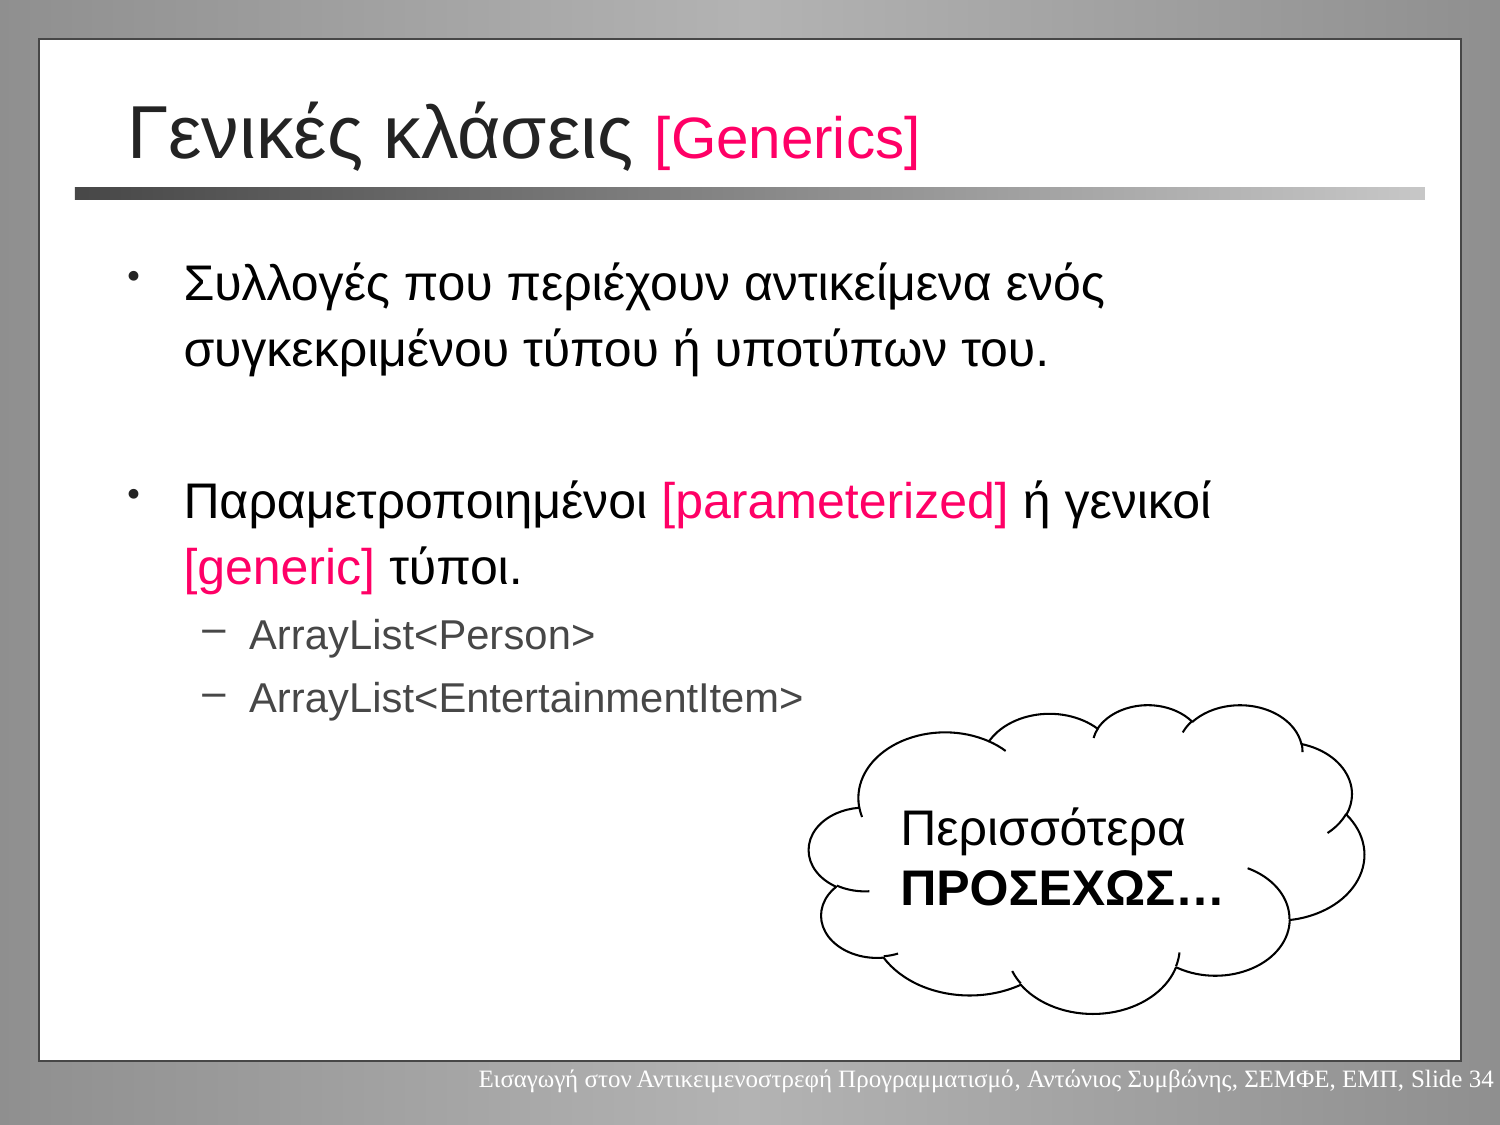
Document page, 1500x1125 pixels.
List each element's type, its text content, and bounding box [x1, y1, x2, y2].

text_box Περισσότερα ΠΡΟΣΕΧΩΣ… [808, 705, 1365, 1014]
title Γενικές κλάσεις [Generics] [112, 82, 1388, 175]
list Συλλογές που περιέχουν αντικείμενα ενός συγκεκριμένου τύπου ή υποτύπων του. Παραμετροποιημένοι [parameterized] ή γενικοί [generic] τύποι. ArrayList<Person> ArrayList<EntertainmentItem> [112, 237, 1388, 787]
